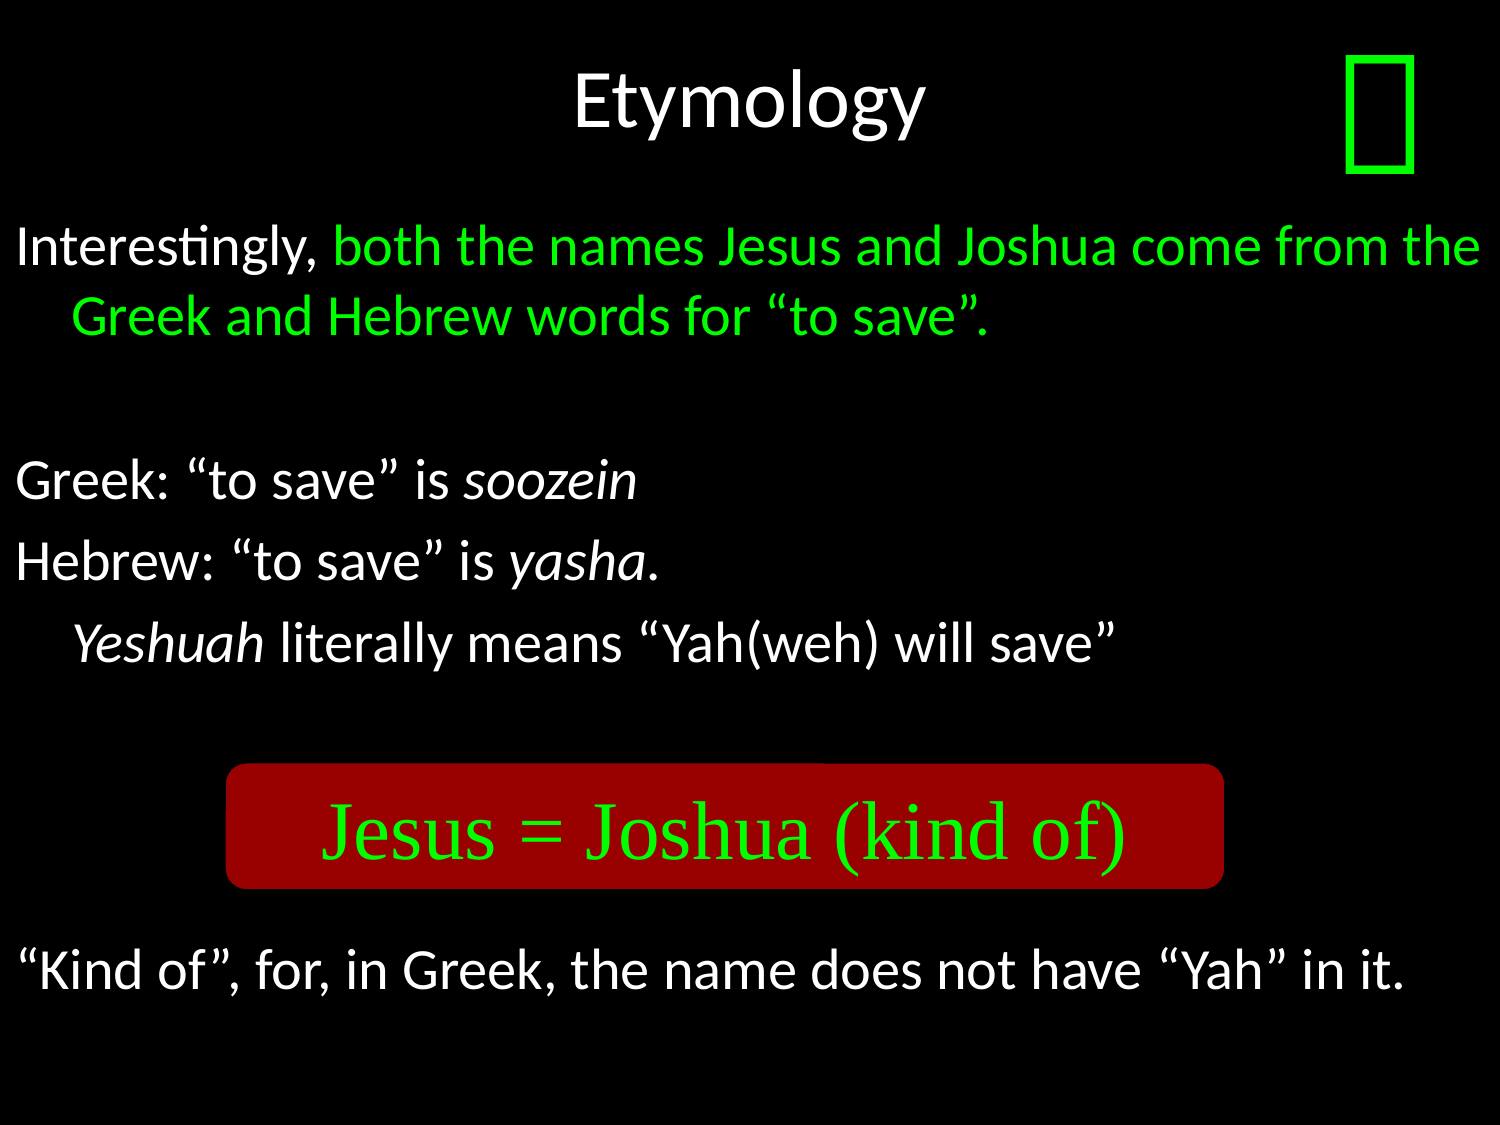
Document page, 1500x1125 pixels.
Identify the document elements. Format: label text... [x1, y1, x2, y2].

title Etymology [0, 0, 1261, 188]
text_box Jesus = Joshua (kind of) [224, 762, 1225, 890]
list Interestingly, both the names Jesus and Joshua come from the Greek and Hebrew words for “to save”. Greek: “to save” is soozein Hebrew: “to save” is yasha. Yeshuah literally means “Yah(weh) will save” “Kind of”, for, in Greek, the name does not have “Yah” in it. [0, 200, 1500, 1125]
text_box  [1261, 0, 1500, 215]
